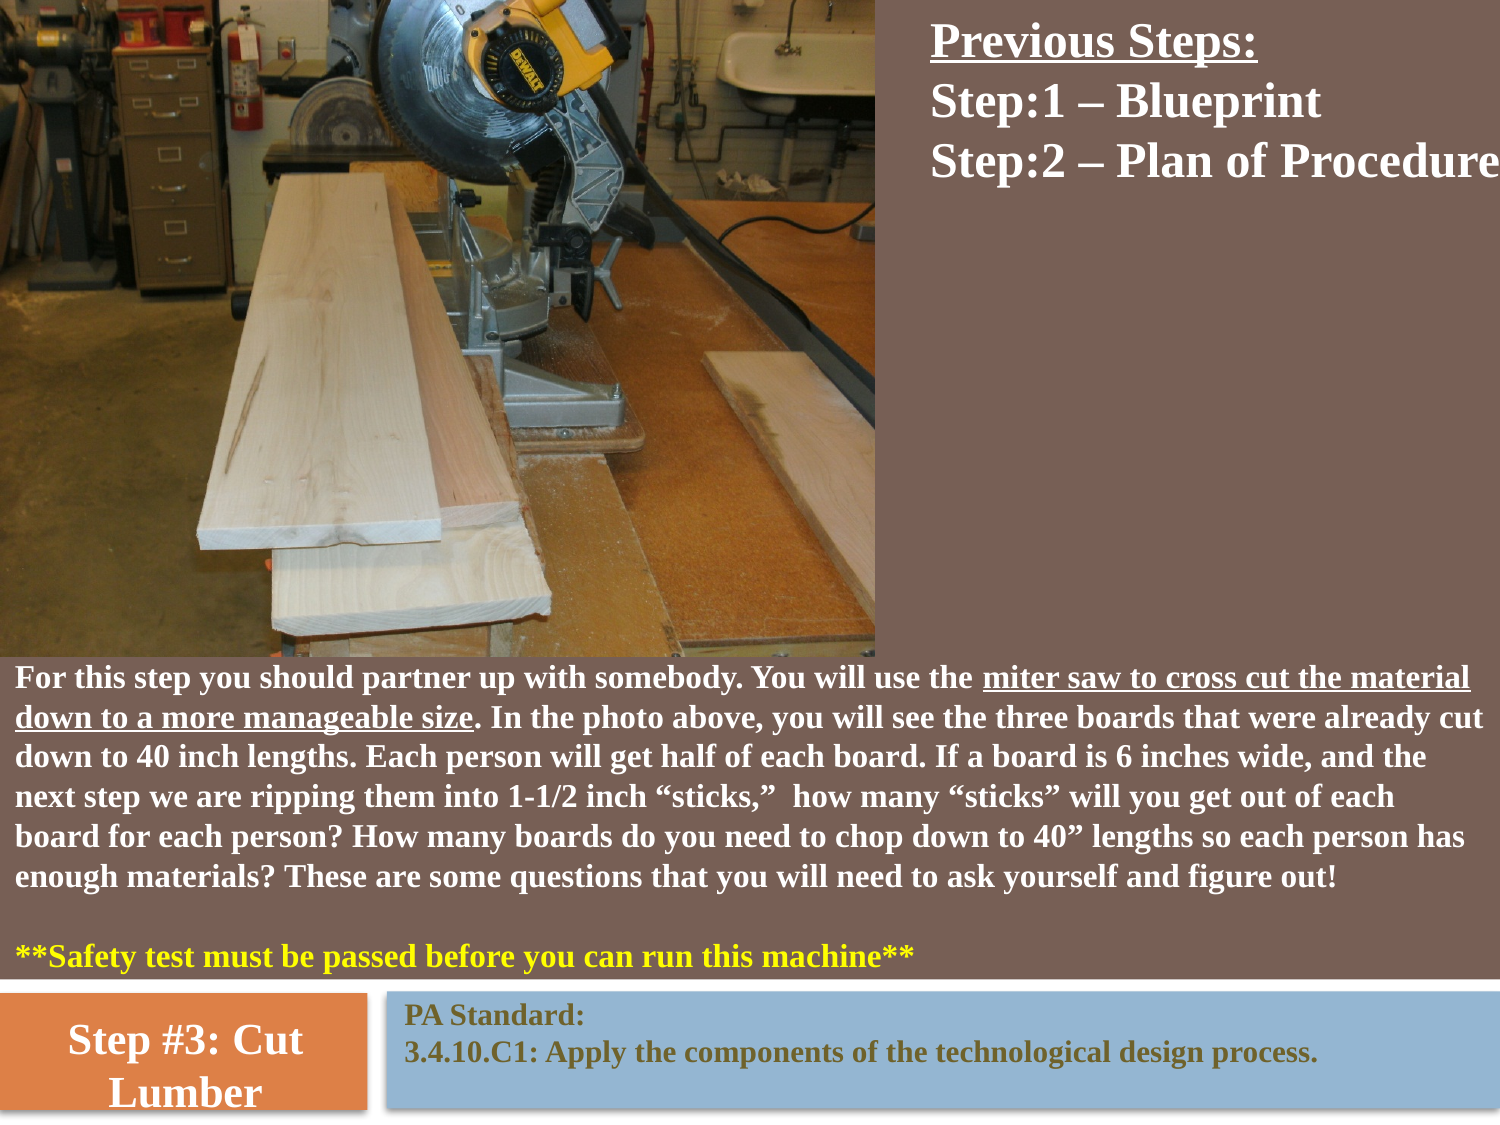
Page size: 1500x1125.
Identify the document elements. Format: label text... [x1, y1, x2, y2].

subtitle Step #3: Cut Lumber [0, 987, 374, 1125]
text_box Previous Steps: Step:1 – Blueprint Step:2 – Plan of Procedure [915, 0, 1500, 195]
text_box For this step you should partner up with somebody. You will use the miter saw to cross cut the material down to a more manageable size. In the photo above, you will see the three boards that were already cut down to 40 inch lengths. Each person will get half of each board. If a board is 6 inches wide, and the next step we are ripping them into 1-1/2 inch “sticks,” how many “sticks” will you get out of each board for each person? How many boards do you need to chop down to 40” lengths so each person has enough materials? These are some questions that you will need to ask yourself and figure out! **Safety test must be passed before you can run this machine** [0, 647, 1500, 982]
picture [0, 0, 876, 657]
text_box PA Standard: 3.4.10.C1: Apply the components of the technological design process. [389, 986, 1500, 1077]
